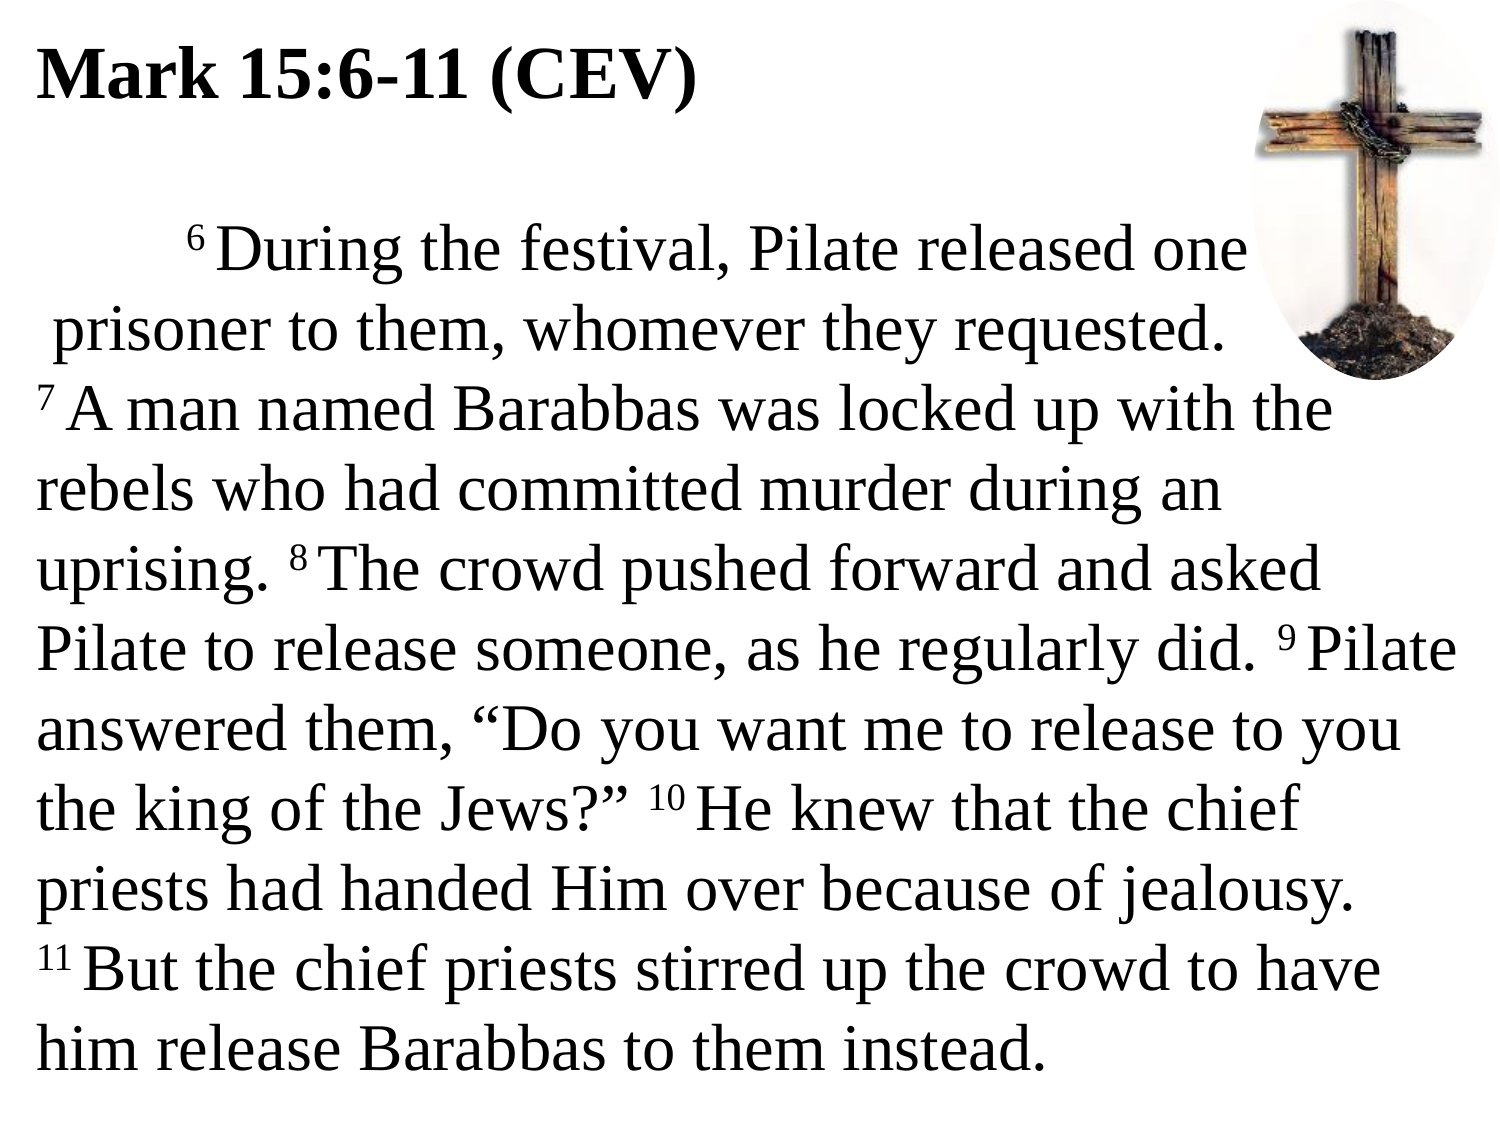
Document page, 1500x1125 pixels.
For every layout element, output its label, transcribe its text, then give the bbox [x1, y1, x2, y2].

picture [1252, 0, 1500, 380]
text_box Mark 15:6-11 (CEV) 6 During the festival, Pilate released one prisoner to them, whomever they requested. 7 A man named Barabbas was locked up with the rebels who had committed murder during an uprising. 8 The crowd pushed forward and asked Pilate to release someone, as he regularly did. 9 Pilate answered them, “Do you want me to release to you the king of the Jews?” 10 He knew that the chief priests had handed Him over because of jealousy. 11 But the chief priests stirred up the crowd to have him release Barabbas to them instead. [21, 16, 1479, 1091]
